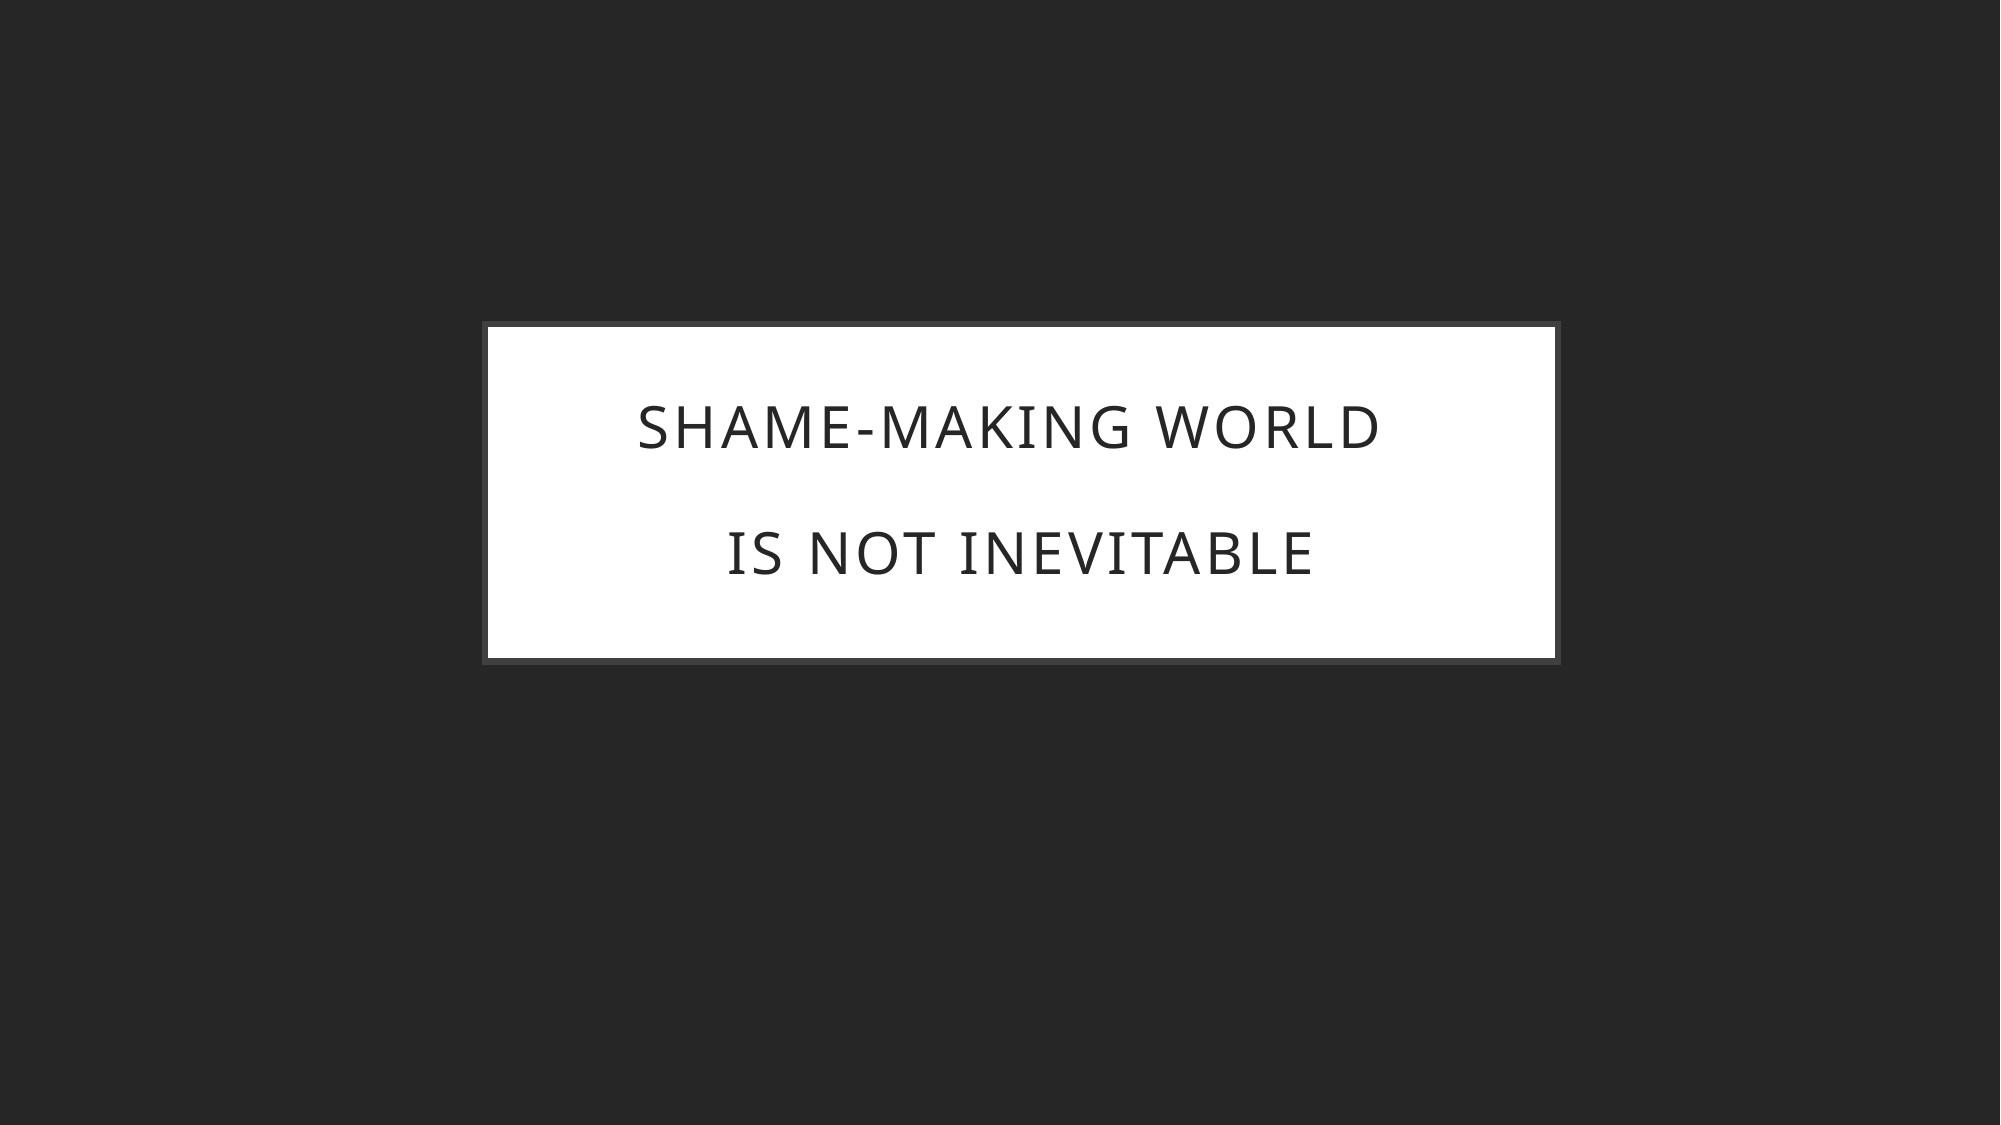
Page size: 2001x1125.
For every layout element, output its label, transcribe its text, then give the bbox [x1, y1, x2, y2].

title shame-making world is not inevitable [482, 321, 1561, 665]
